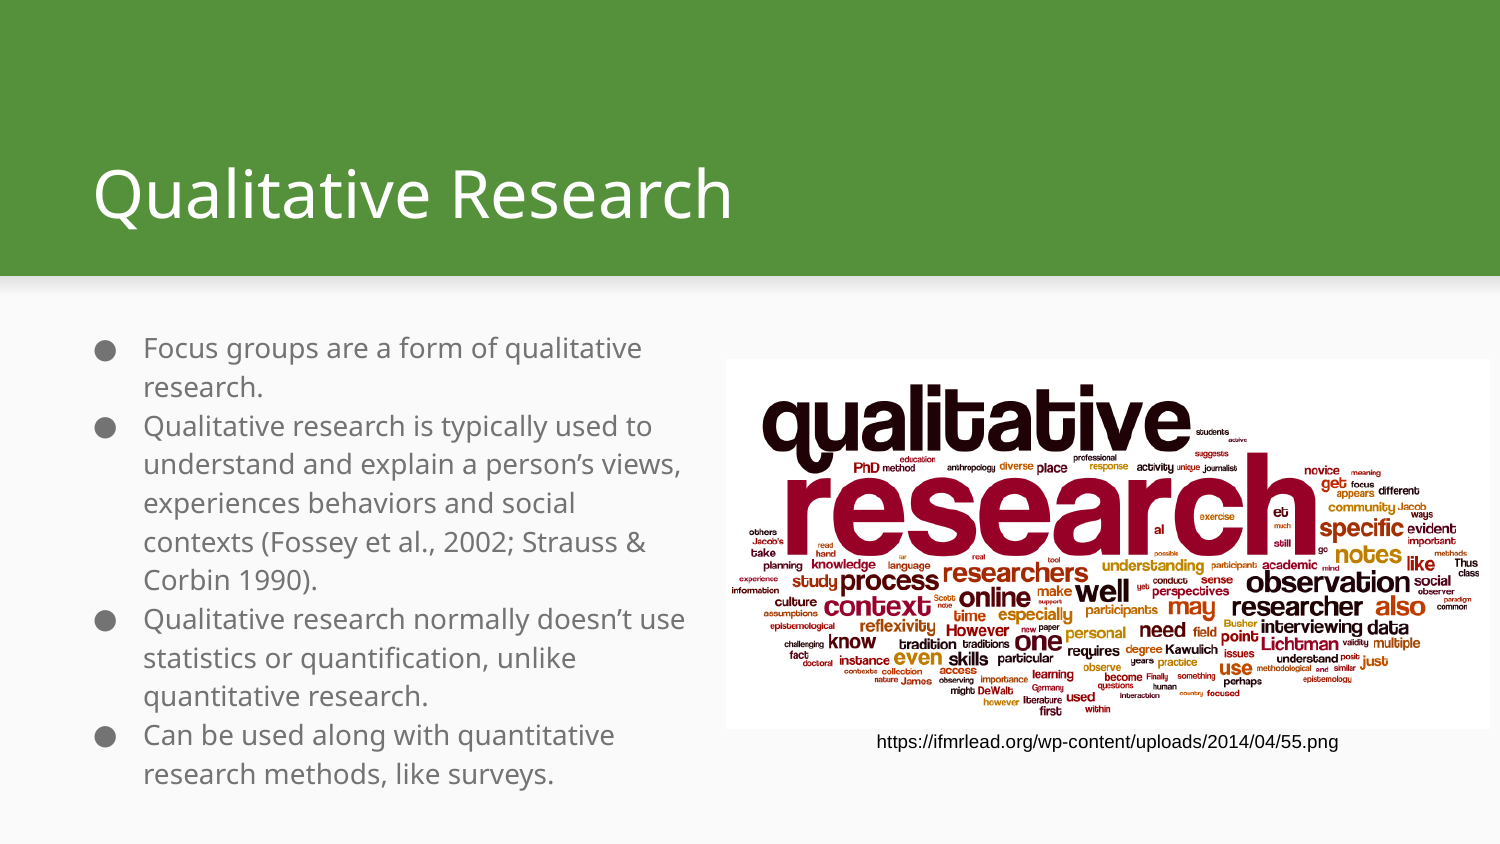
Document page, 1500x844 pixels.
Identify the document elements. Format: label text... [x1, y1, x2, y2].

picture [725, 359, 1490, 730]
title Qualitative Research [77, 121, 1427, 248]
text_box https://ifmrlead.org/wp-content/uploads/2014/04/55.png [861, 737, 1354, 764]
list Focus groups are a form of qualitative research. Qualitative research is typically used to understand and explain a person’s views, experiences behaviors and social contexts (Fossey et al., 2002; Strauss & Corbin 1990). Qualitative research normally doesn’t use statistics or quantification, unlike quantitative research. Can be used along with quantitative research methods, like surveys. [56, 310, 710, 808]
